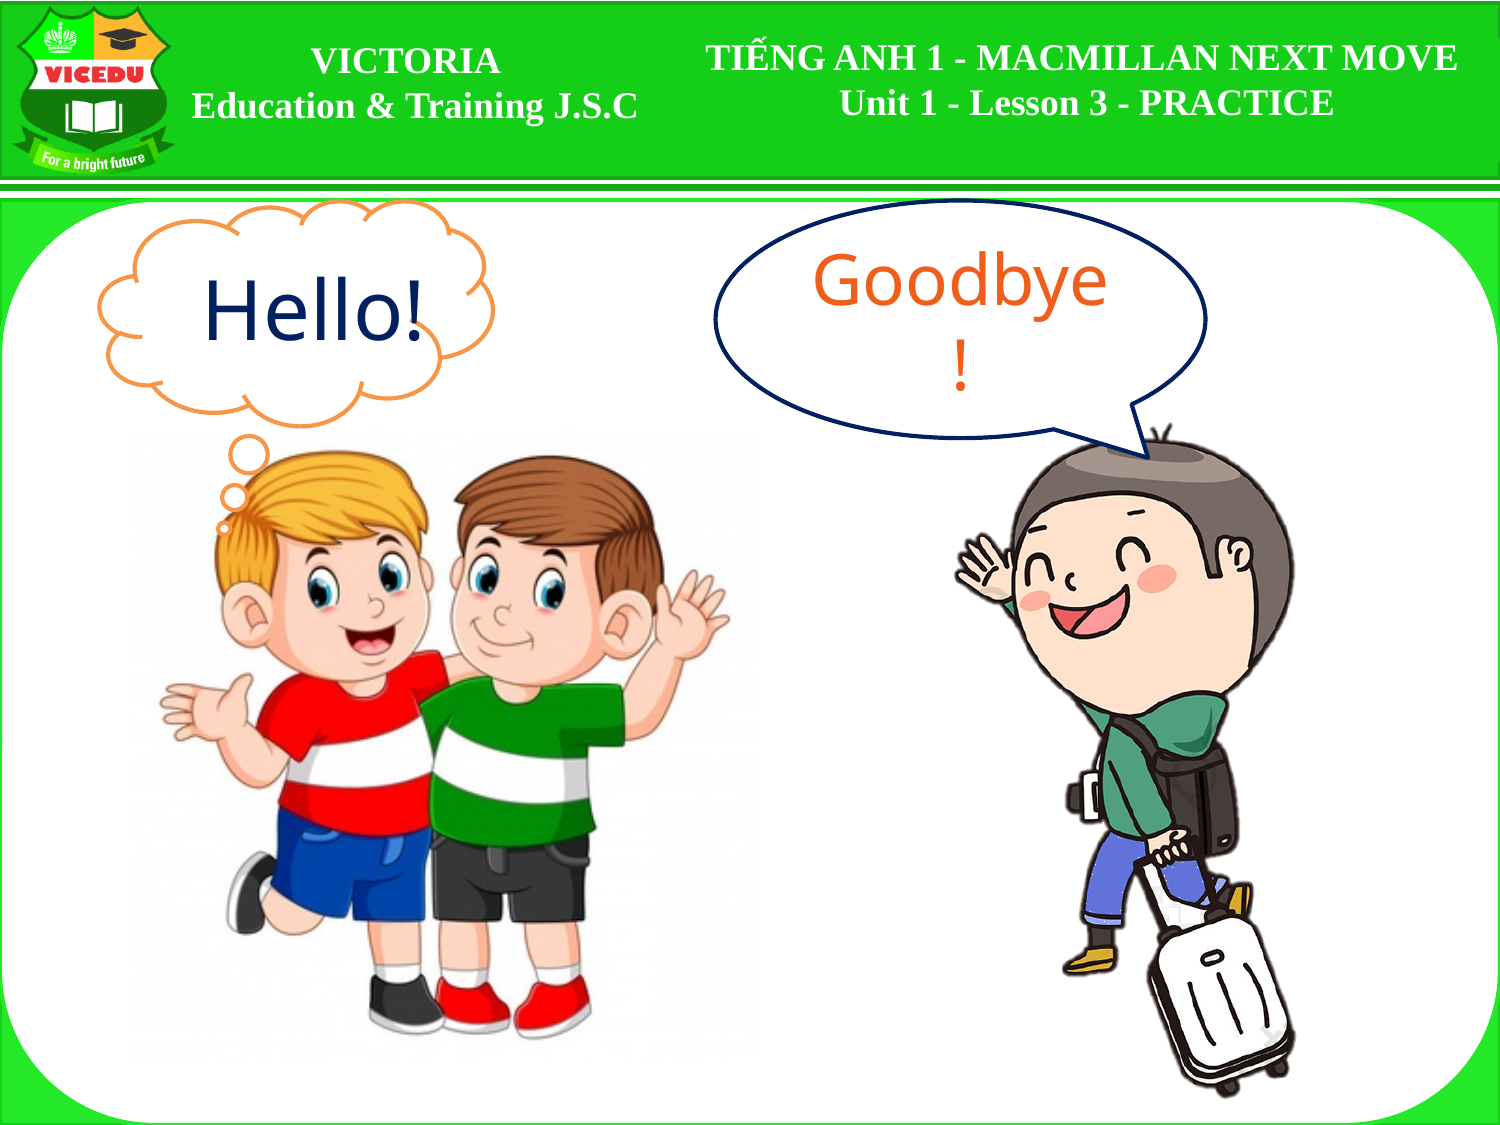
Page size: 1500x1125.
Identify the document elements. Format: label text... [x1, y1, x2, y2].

text_box [97, 199, 482, 428]
picture [12, 5, 175, 174]
text_box Hello! [187, 249, 530, 365]
picture [129, 147, 1500, 1125]
